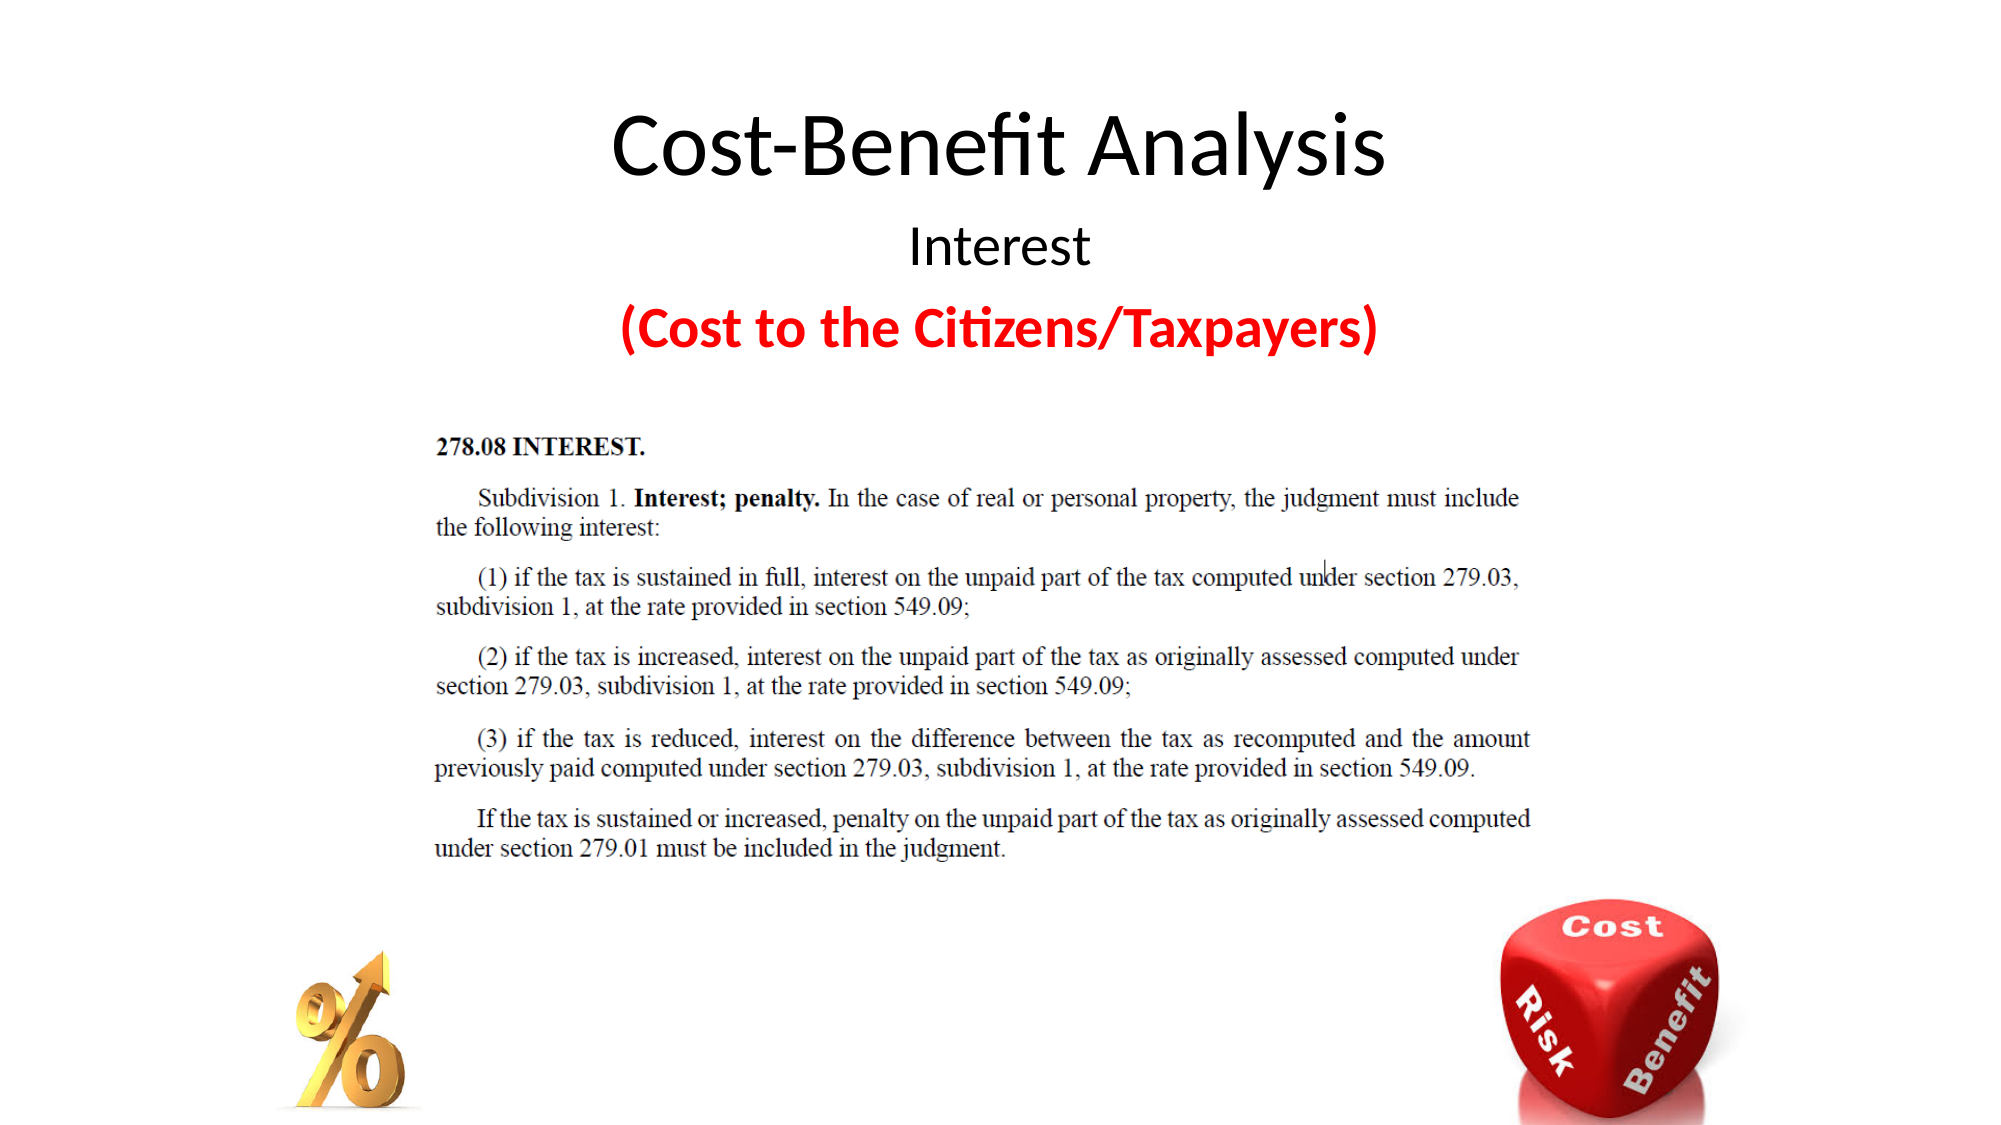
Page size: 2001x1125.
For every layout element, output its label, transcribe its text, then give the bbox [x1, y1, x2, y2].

list Interest (Cost to the Citizens/Taxpayers) [324, 200, 1675, 943]
picture [1483, 887, 1749, 1125]
picture [274, 941, 422, 1113]
title Cost-Benefit Analysis [99, 45, 1900, 233]
picture [421, 423, 1537, 863]
